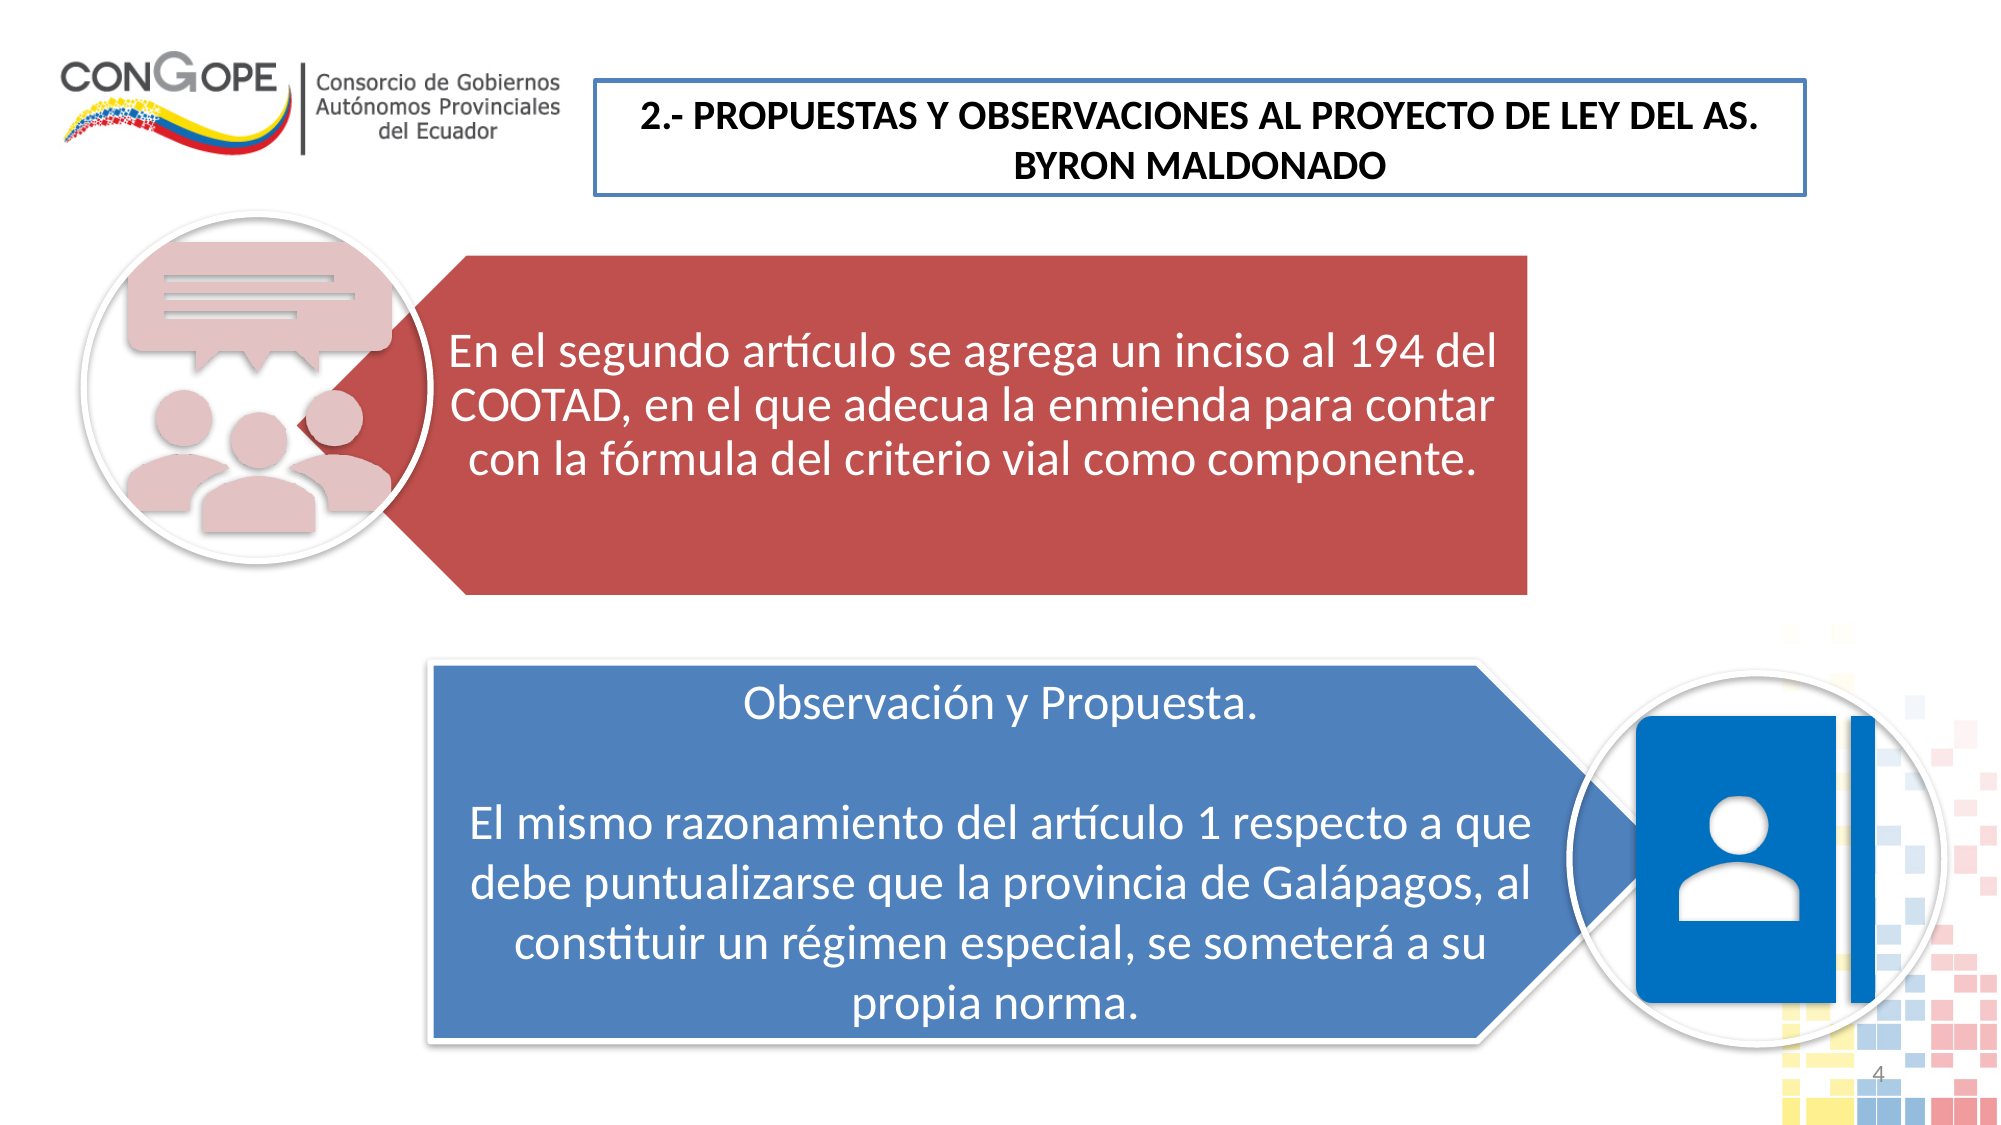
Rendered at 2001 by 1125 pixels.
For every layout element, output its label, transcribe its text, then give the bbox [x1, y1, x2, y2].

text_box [293, 233, 1530, 598]
text_box [80, 210, 341, 565]
picture [0, 0, 2000, 1125]
text_box Observación y Propuesta. El mismo razonamiento del artículo 1 respecto a que debe puntualizarse que la provincia de Galápagos, al constituir un régimen especial, se someterá a su propia norma. [427, 659, 1586, 1045]
text_box 2.- PROPUESTAS Y OBSERVACIONES AL PROYECTO DE LEY DEL AS. BYRON MALDONADO [593, 78, 1807, 197]
slide_number 4 [1433, 1042, 1900, 1103]
text_box [1566, 670, 1948, 1048]
